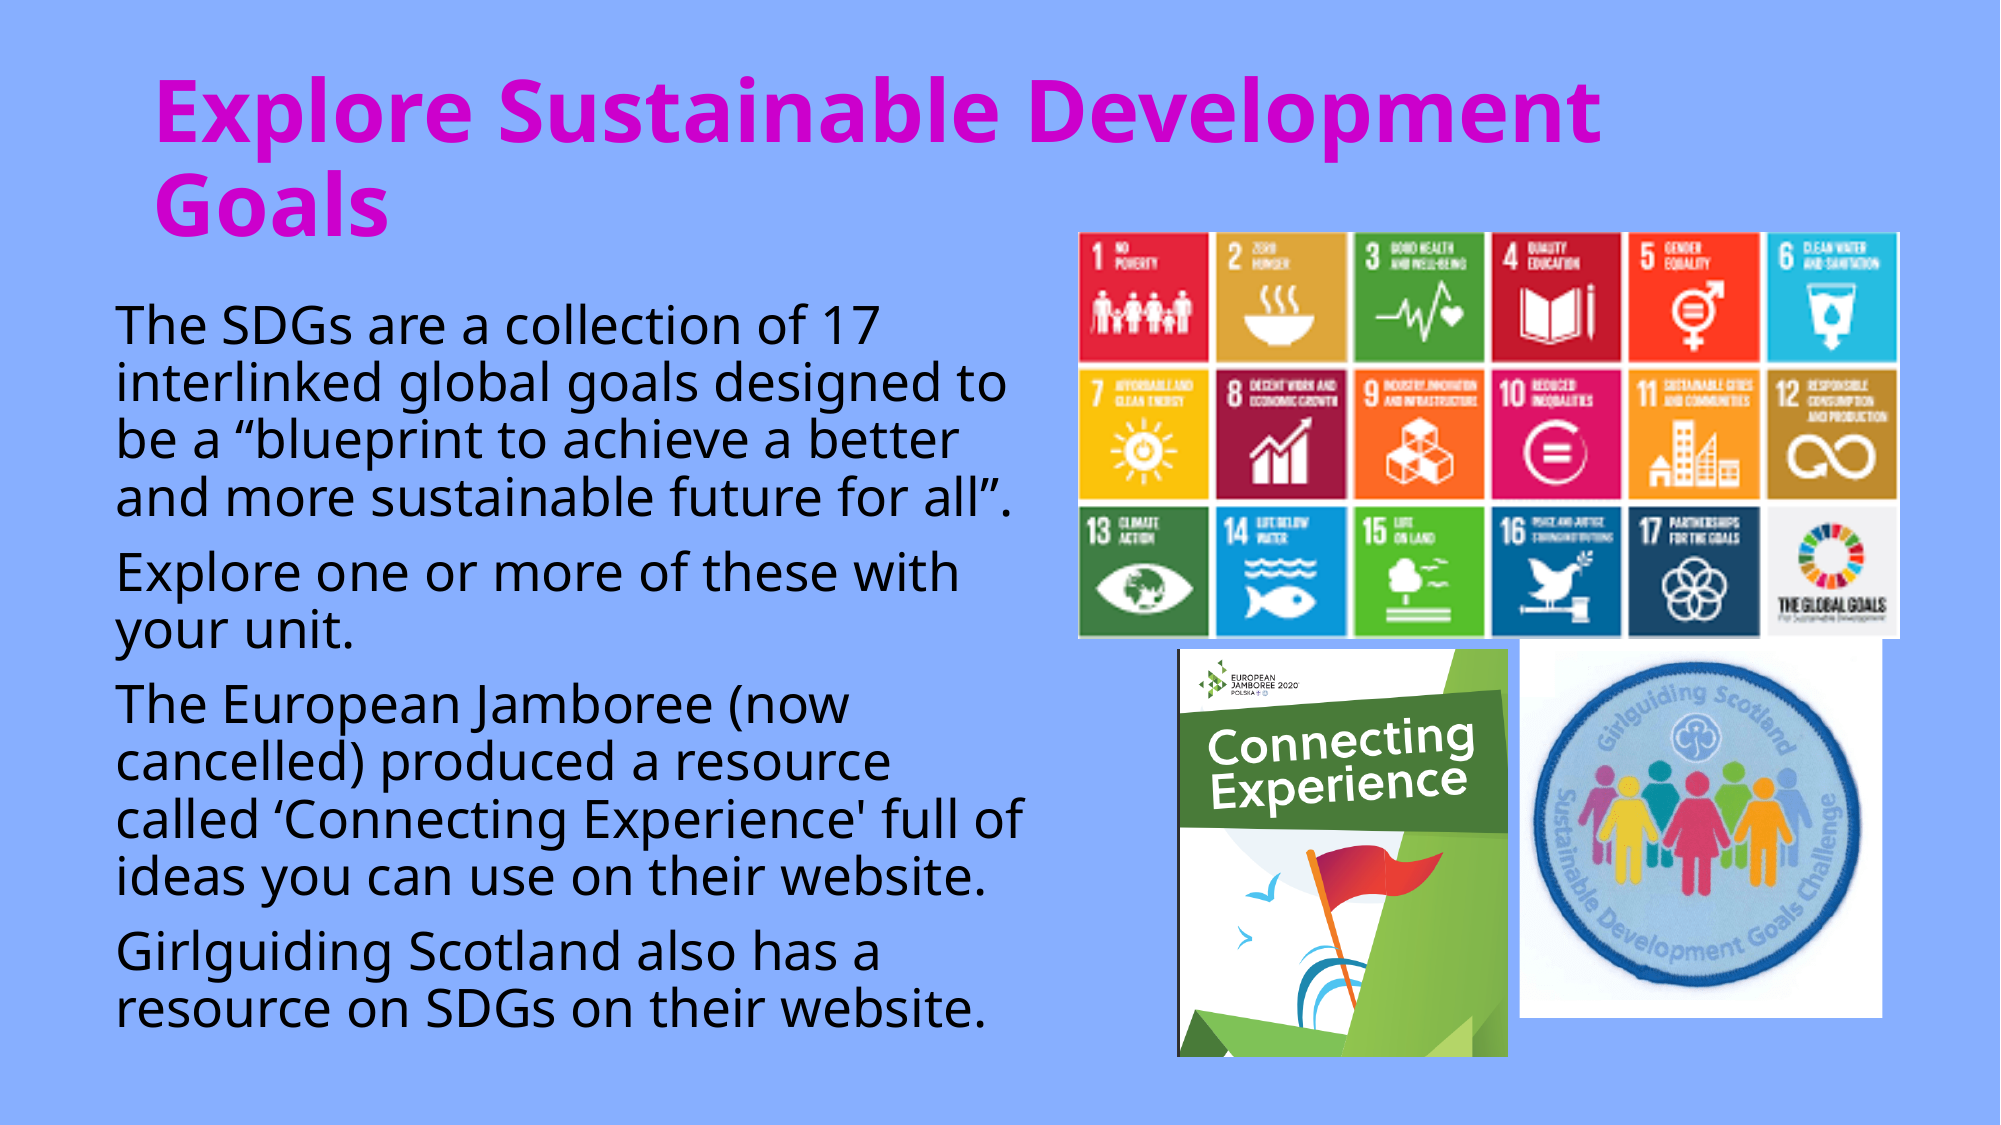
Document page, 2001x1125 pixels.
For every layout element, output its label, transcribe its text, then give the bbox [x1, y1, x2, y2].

picture [1078, 232, 1900, 639]
title Explore Sustainable Development Goals [137, 59, 1863, 263]
list The SDGs are a collection of 17 interlinked global goals designed to be a “blueprint to achieve a better and more sustainable future for all”. Explore one or more of these with your unit. The European Jamboree (now cancelled) produced a resource called ‘Connecting Experience' full of ideas you can use on their website. Girlguiding Scotland also has a resource on SDGs on their website. [100, 291, 1062, 1057]
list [1519, 639, 1883, 1018]
picture [1176, 649, 1508, 1057]
